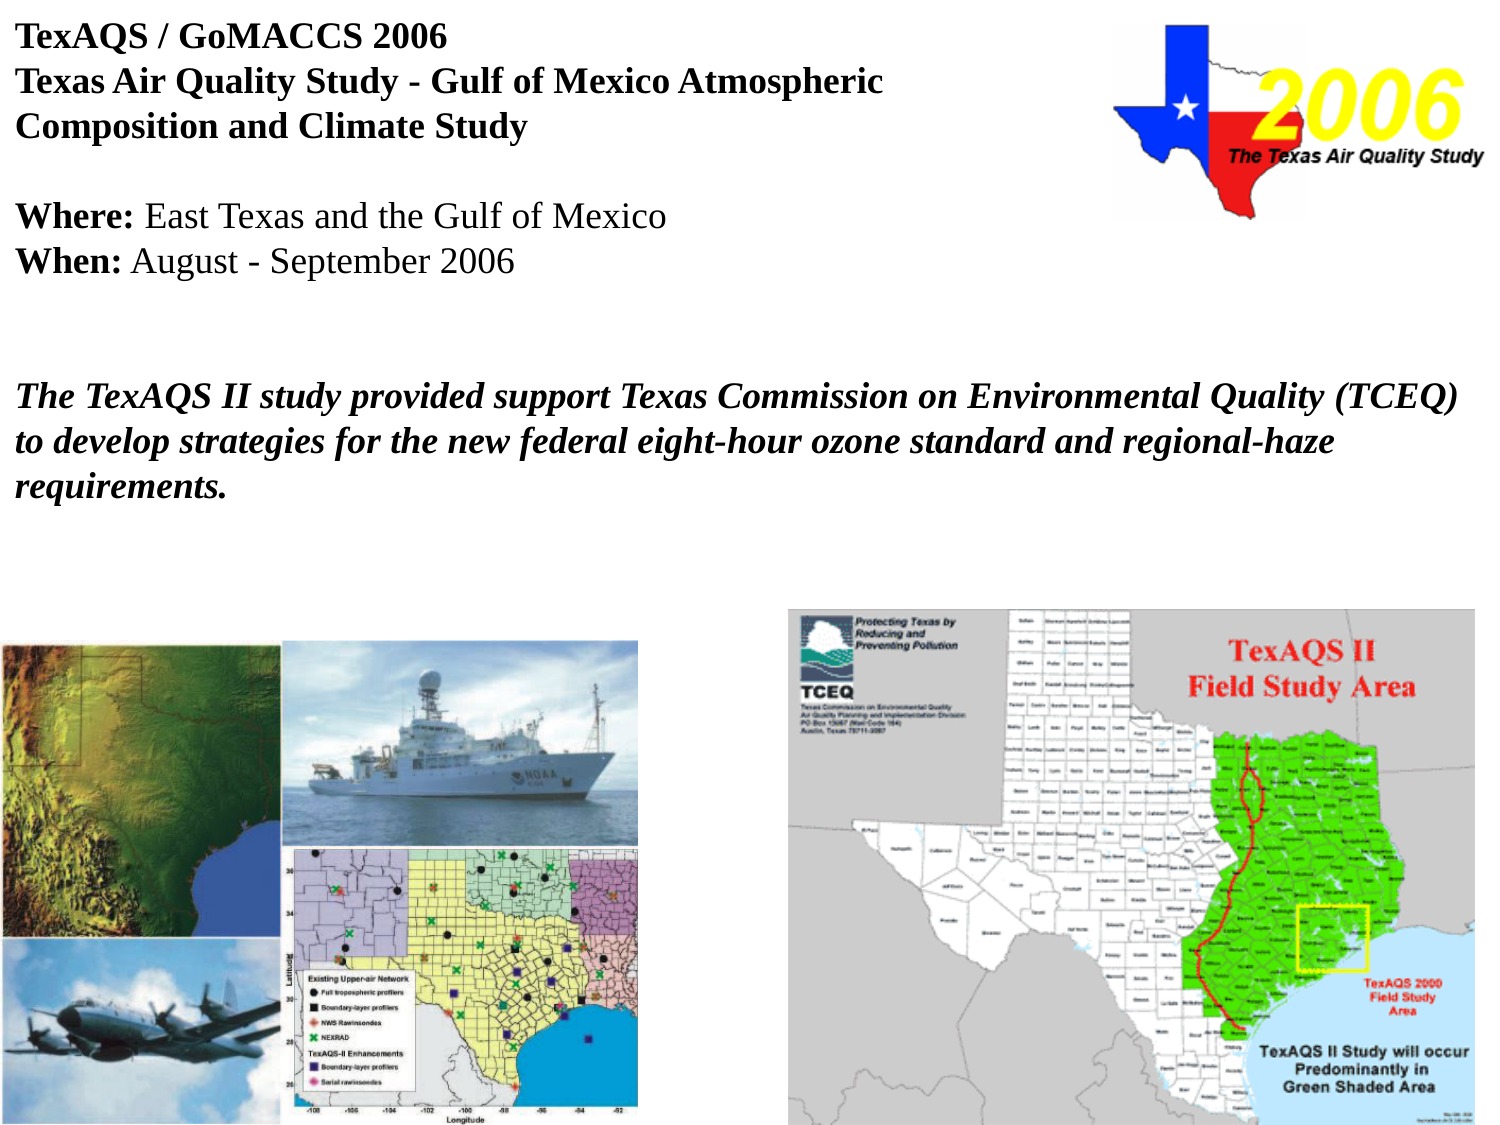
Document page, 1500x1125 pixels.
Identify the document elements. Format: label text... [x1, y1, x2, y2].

picture [0, 639, 638, 1125]
text_box TexAQS / GoMACCS 2006 Texas Air Quality Study - Gulf of Mexico Atmospheric Composition and Climate Study Where: East Texas and the Gulf of Mexico When: August - September 2006 The TexAQS II study provided support Texas Commission on Environmental Quality (TCEQ) to develop strategies for the new federal eight-hour ozone standard and regional-haze requirements. [0, 3, 1500, 514]
picture [1111, 24, 1500, 220]
picture [584, 1034, 593, 1045]
picture [787, 609, 1476, 1125]
